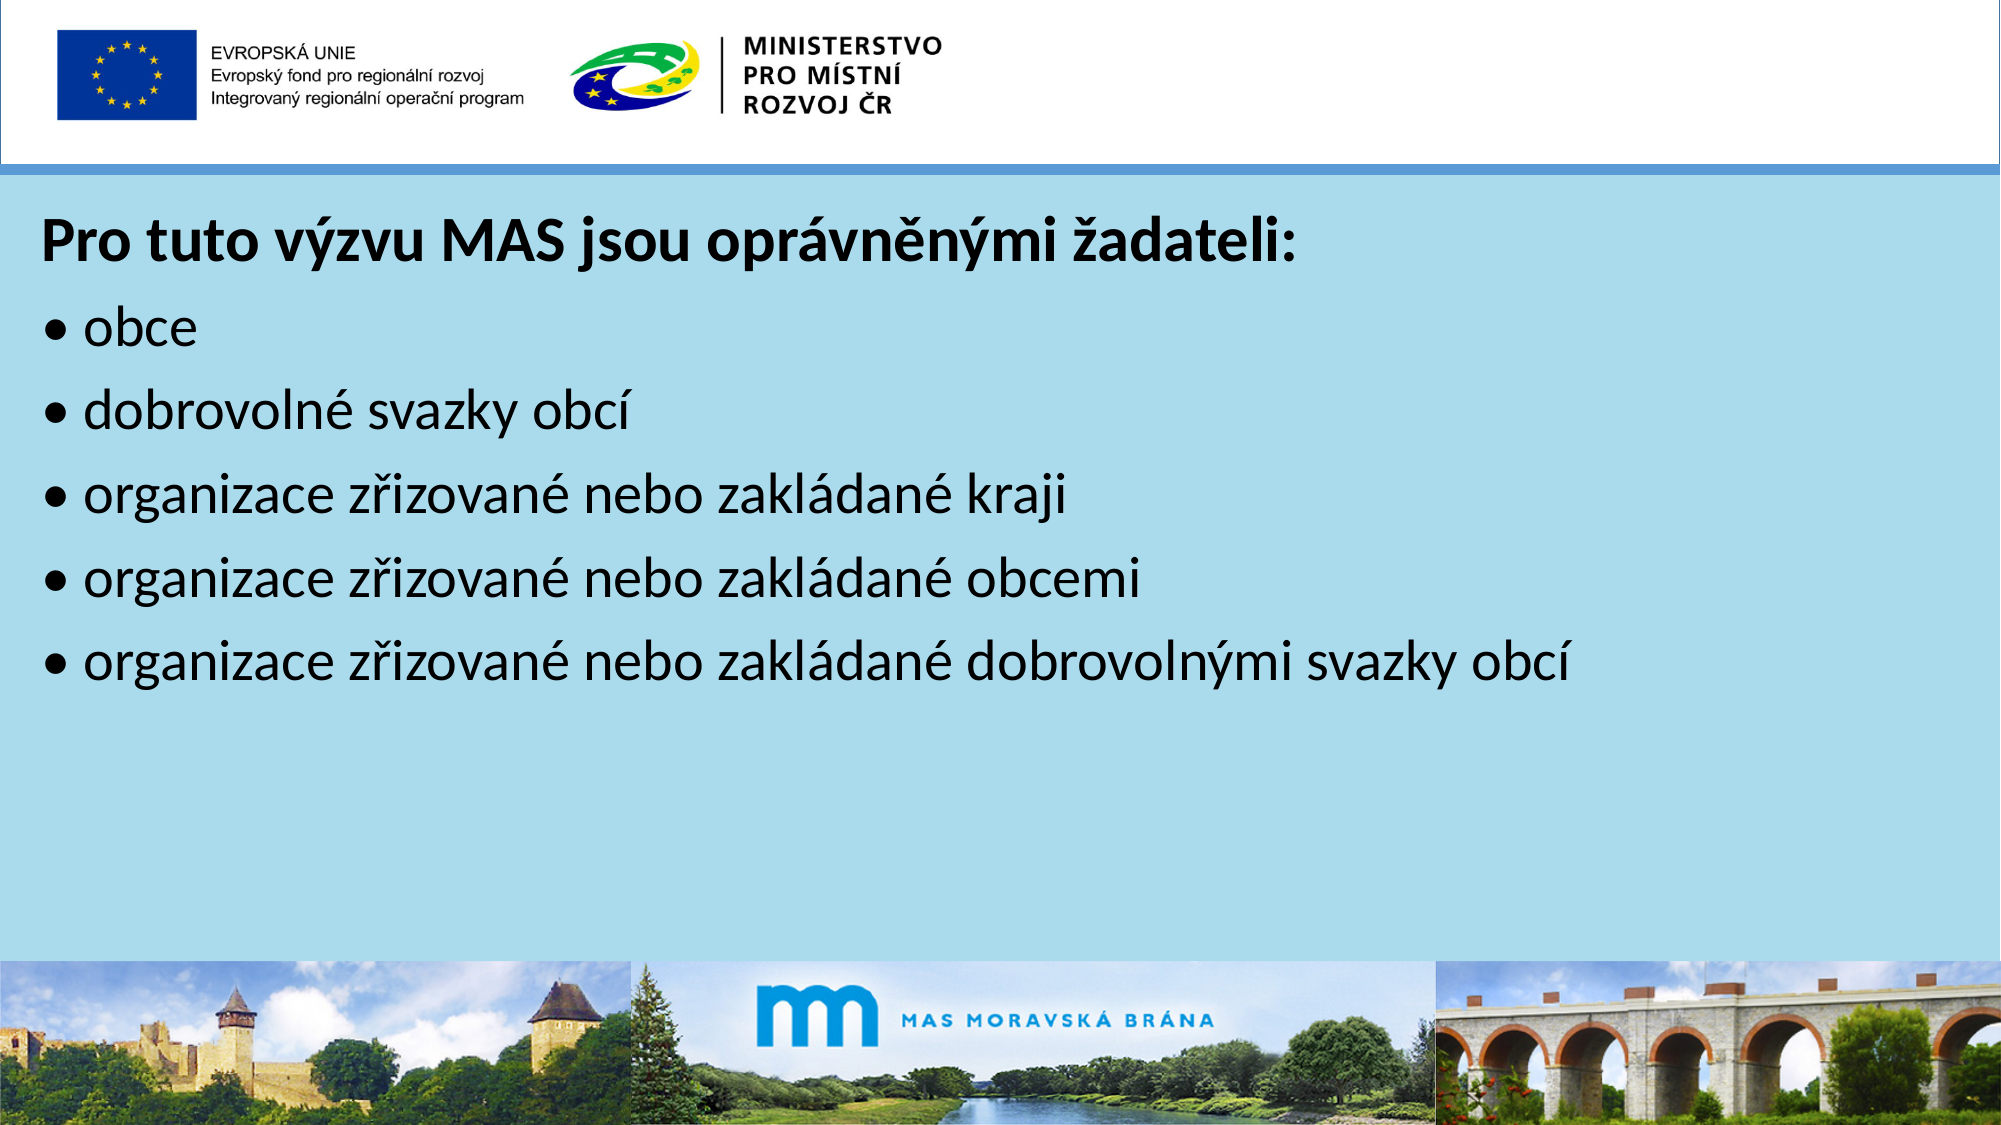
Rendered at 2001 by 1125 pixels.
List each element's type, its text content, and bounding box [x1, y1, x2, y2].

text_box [0, 961, 2000, 1125]
picture [26, 0, 972, 149]
list Pro tuto výzvu MAS jsou oprávněnými žadateli: • obce • dobrovolné svazky obcí • organizace zřizované nebo zakládané kraji • organizace zřizované nebo zakládané obcemi • organizace zřizované nebo zakládané dobrovolnými svazky obcí [26, 197, 1941, 961]
text_box [0, 0, 2000, 164]
